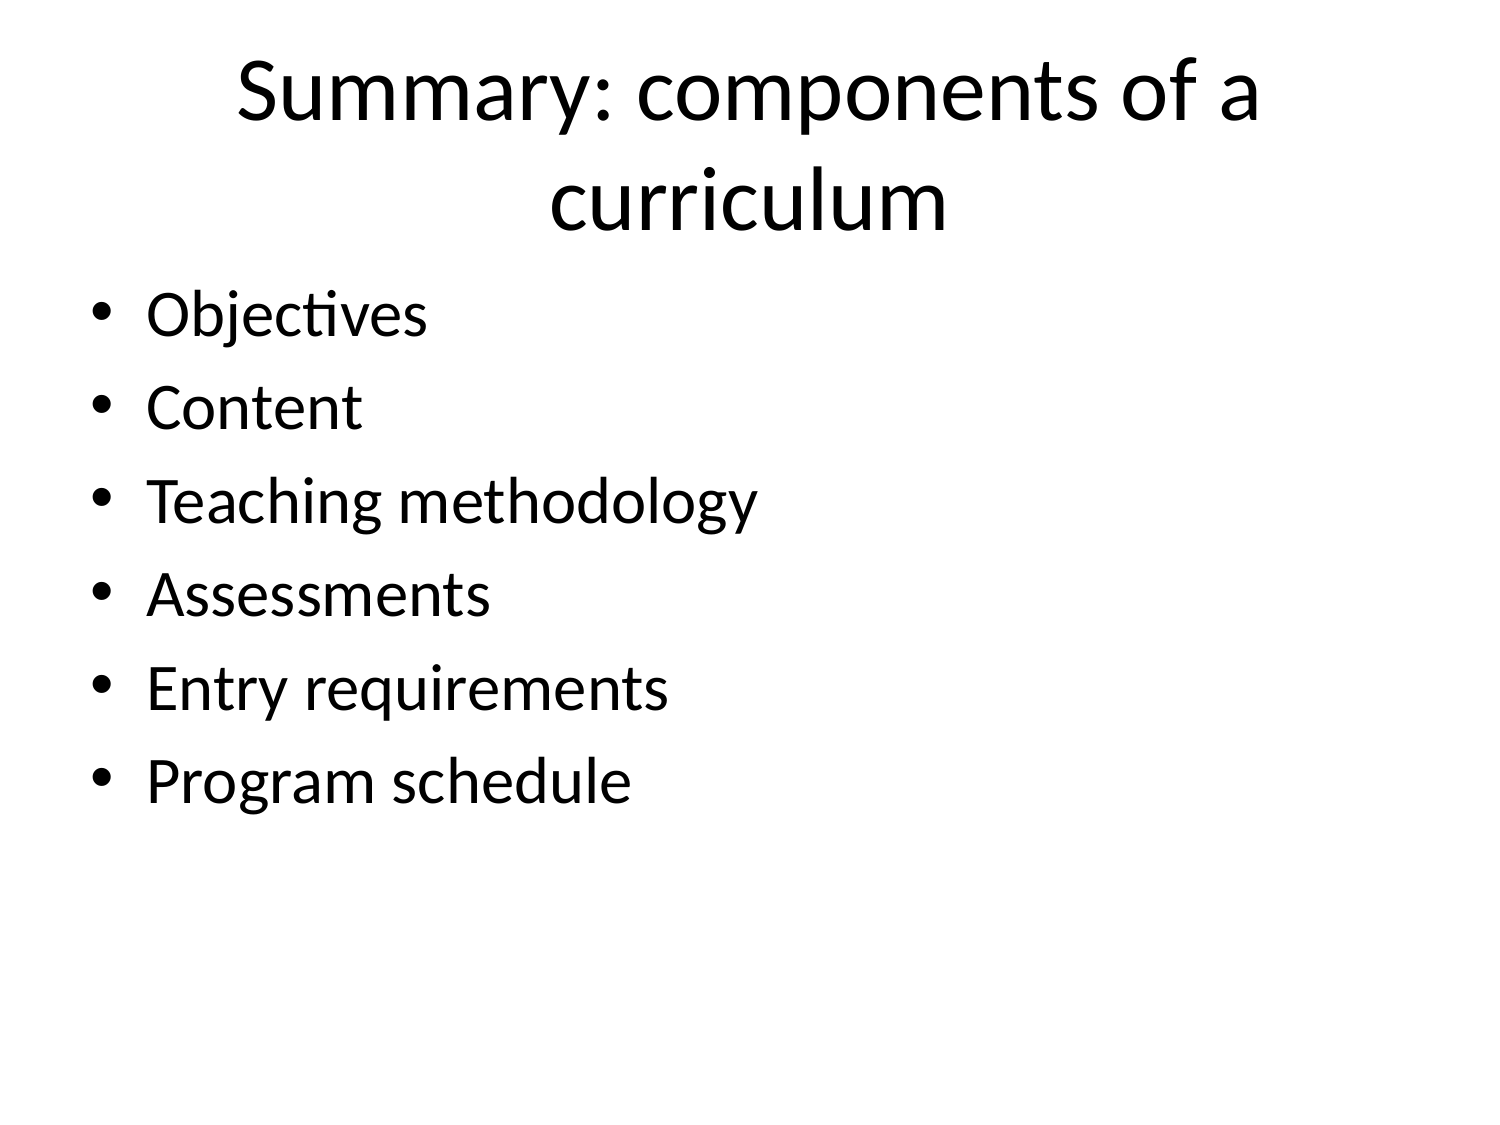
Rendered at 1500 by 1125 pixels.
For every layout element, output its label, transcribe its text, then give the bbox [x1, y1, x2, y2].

title Summary: components of a curriculum [75, 45, 1425, 233]
list Objectives Content Teaching methodology Assessments Entry requirements Program schedule [75, 262, 1425, 1005]
